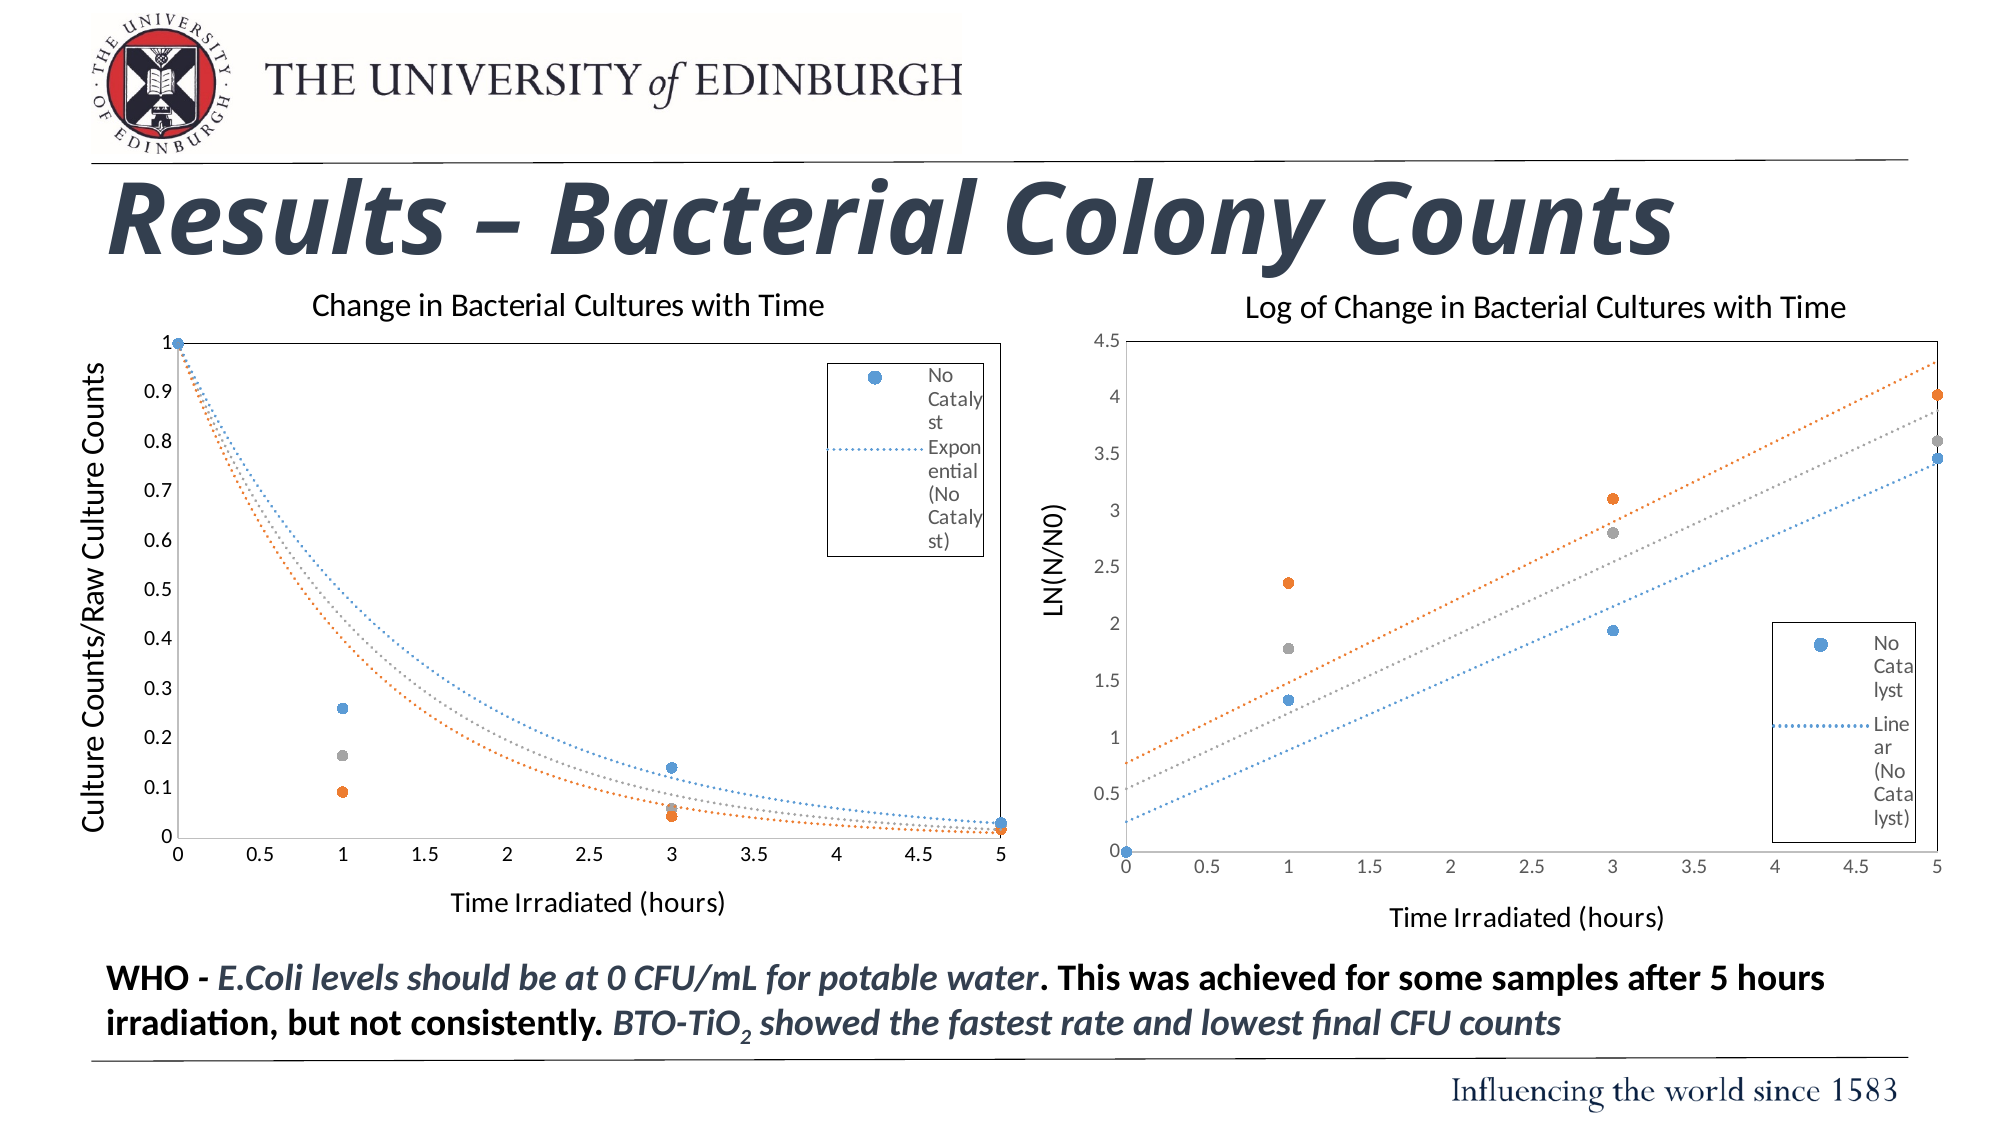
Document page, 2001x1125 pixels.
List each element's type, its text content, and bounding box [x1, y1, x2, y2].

text_box WHO - E.Coli levels should be at 0 CFU/mL for potable water. This was achieved for some samples after 5 hours irradiation, but not consistently. BTO-TiO2 showed the fastest rate and lowest final CFU counts [91, 945, 1909, 1057]
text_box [91, 1057, 1909, 1062]
picture [91, 13, 962, 154]
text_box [91, 159, 1909, 164]
title Results – Bacterial Colony Counts [91, 188, 1818, 265]
picture [1429, 1067, 1909, 1117]
chart [60, 228, 1970, 959]
